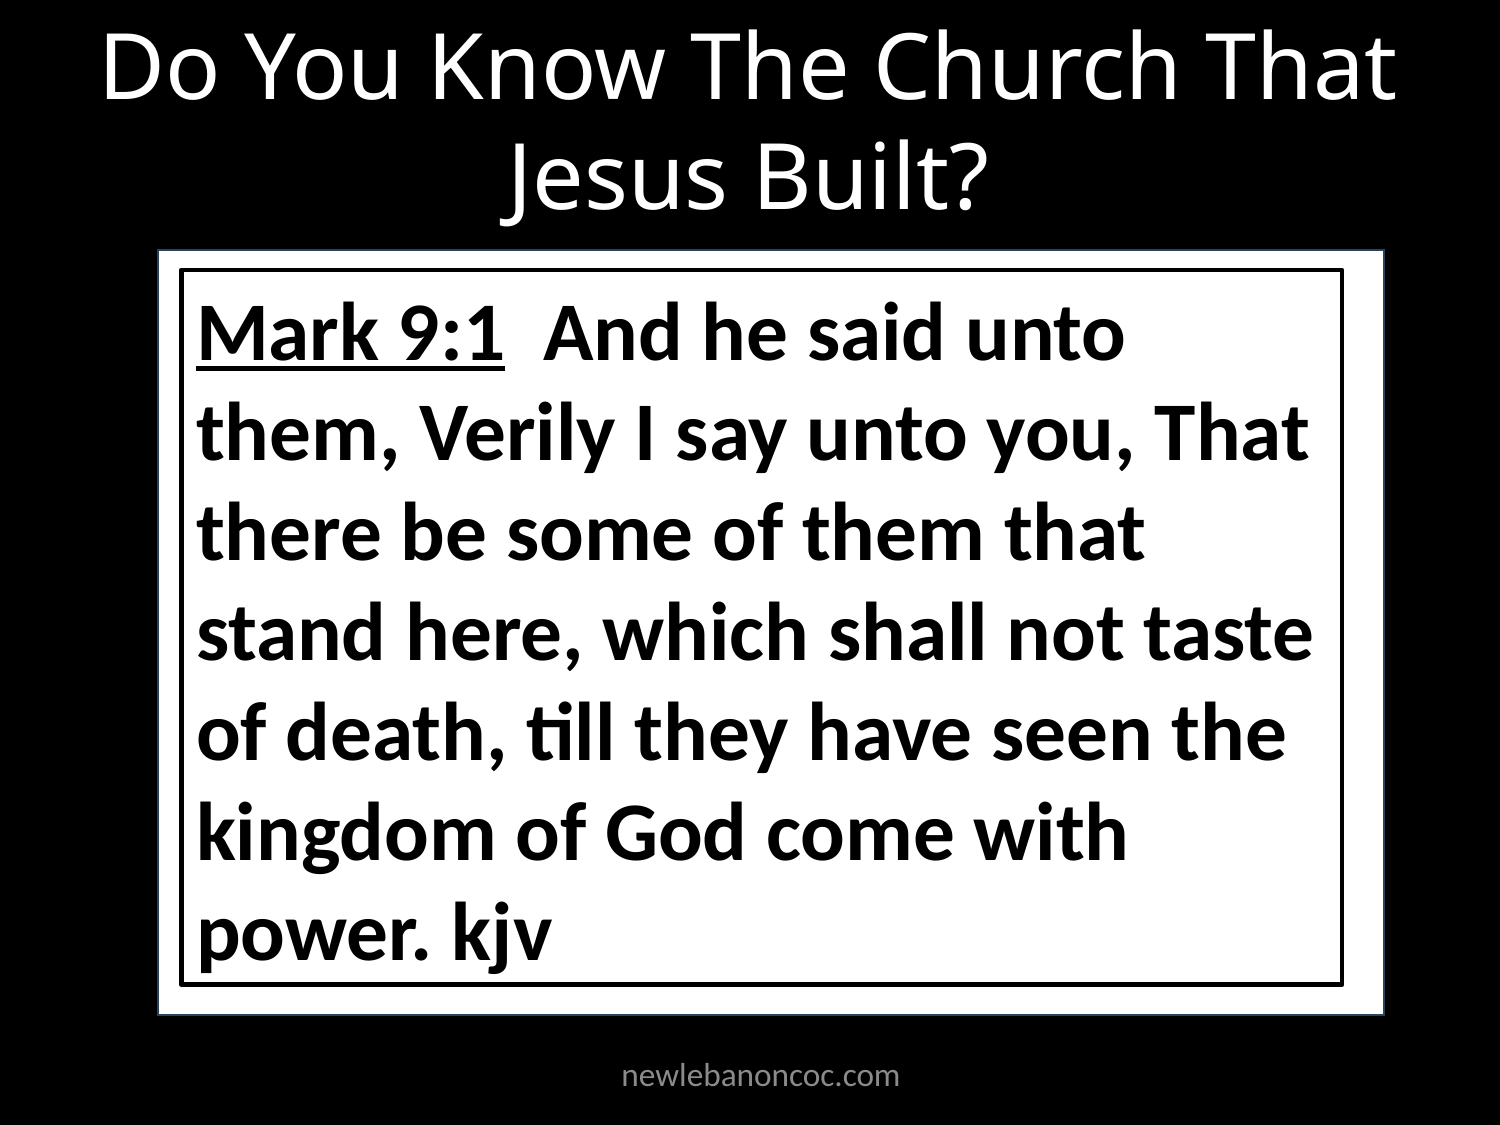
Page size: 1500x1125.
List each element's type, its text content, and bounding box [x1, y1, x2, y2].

text_box [157, 249, 1385, 1016]
text_box Mark 9:1 And he said unto them, Verily I say unto you, That there be some of them that stand here, which shall not taste of death, till they have seen the kingdom of God come with power. kjv [181, 270, 1343, 985]
footer newlebanoncoc.com [0, 1042, 1500, 1103]
text_box Do You Know The Church That Jesus Built? [0, 0, 1499, 235]
